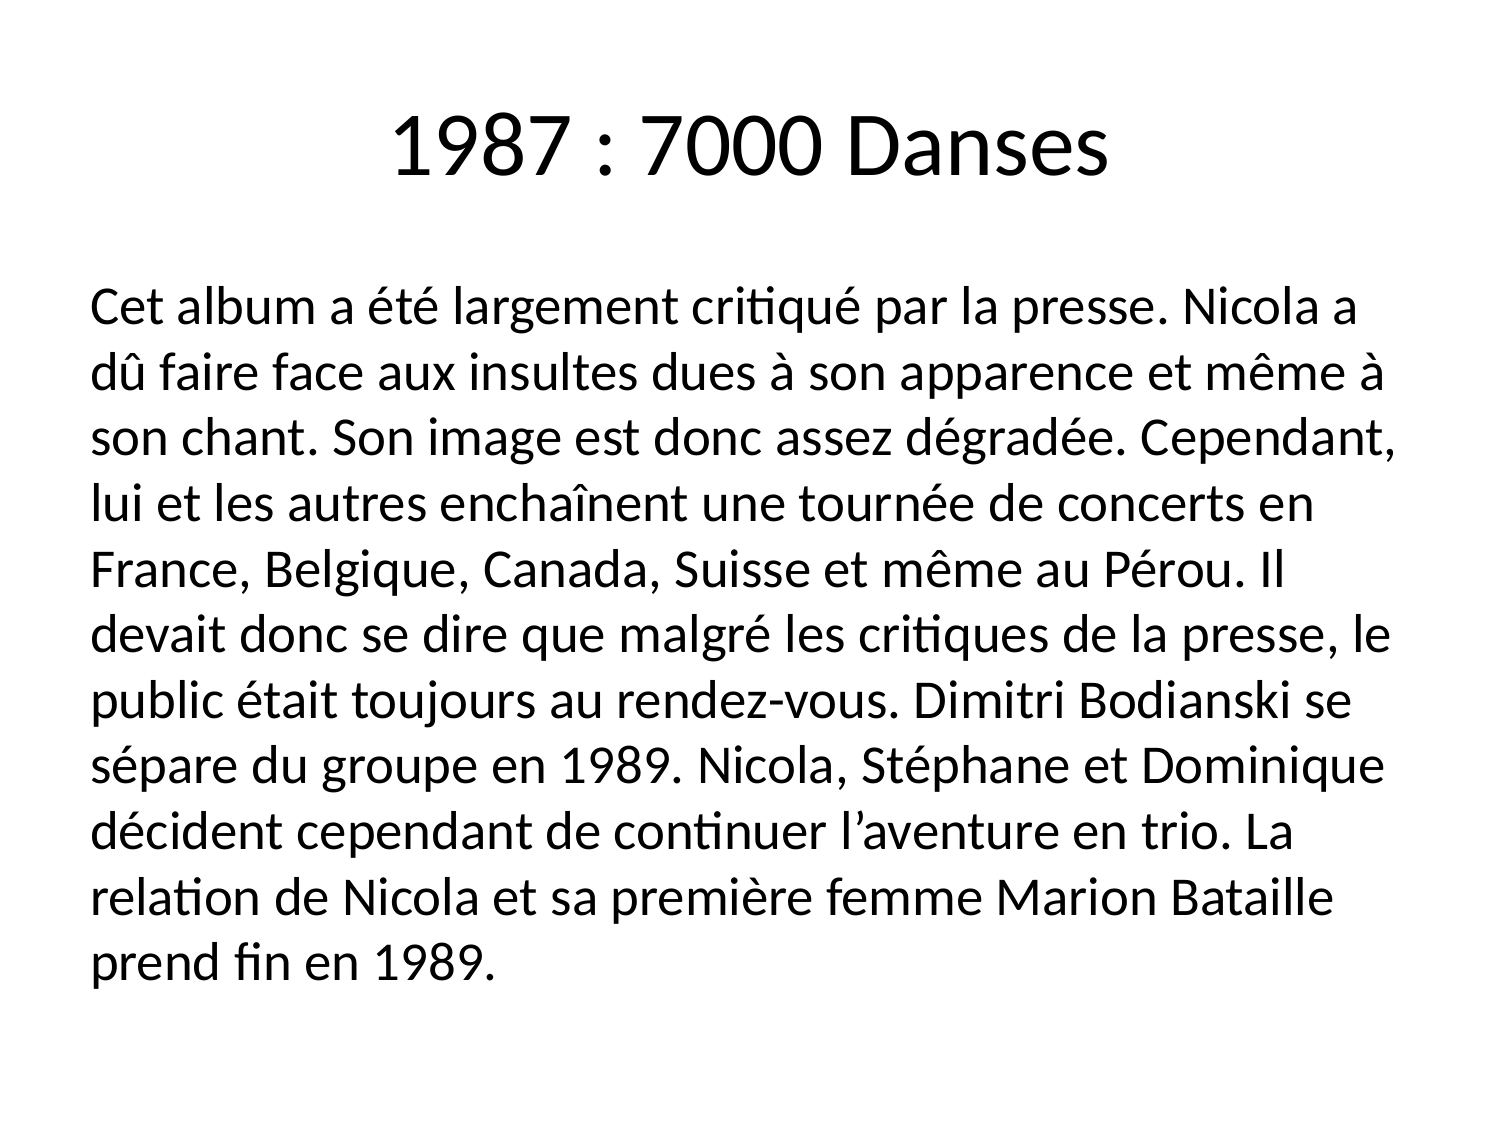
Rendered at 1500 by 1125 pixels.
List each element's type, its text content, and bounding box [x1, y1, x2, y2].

title 1987 : 7000 Danses [75, 45, 1425, 233]
list Cet album a été largement critiqué par la presse. Nicola a dû faire face aux insultes dues à son apparence et même à son chant. Son image est donc assez dégradée. Cependant, lui et les autres enchaînent une tournée de concerts en France, Belgique, Canada, Suisse et même au Pérou. Il devait donc se dire que malgré les critiques de la presse, le public était toujours au rendez-vous. Dimitri Bodianski se sépare du groupe en 1989. Nicola, Stéphane et Dominique décident cependant de continuer l’aventure en trio. La relation de Nicola et sa première femme Marion Bataille prend fin en 1989. [75, 262, 1425, 1005]
